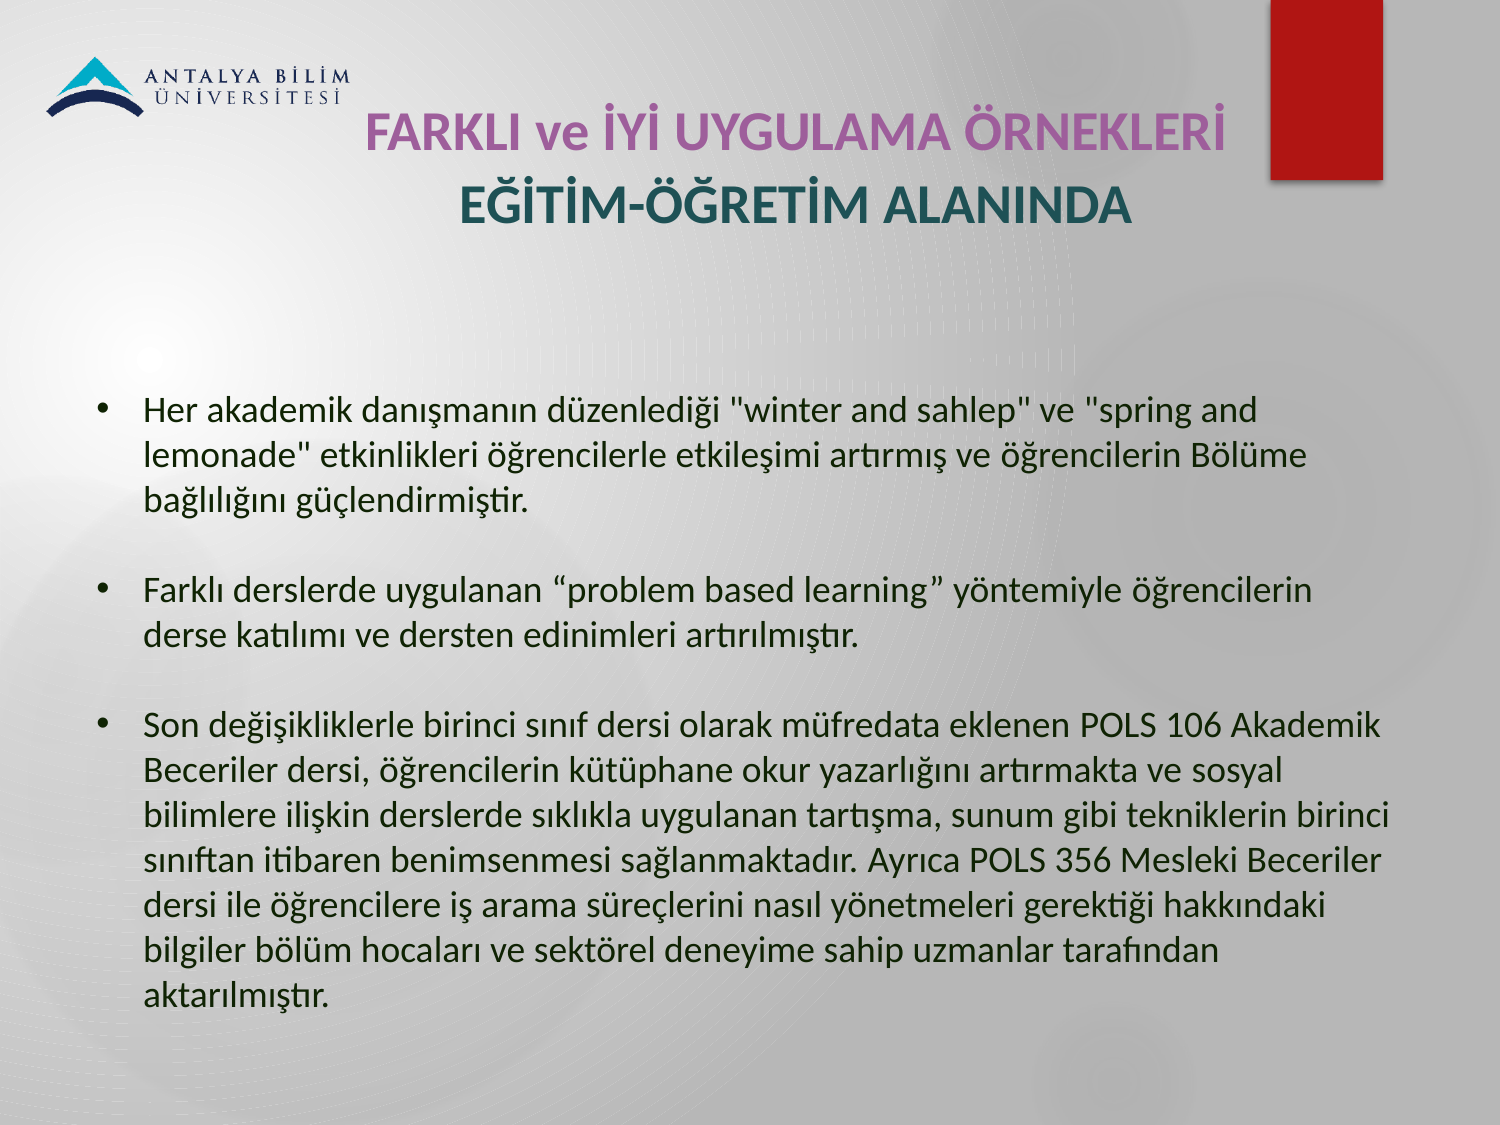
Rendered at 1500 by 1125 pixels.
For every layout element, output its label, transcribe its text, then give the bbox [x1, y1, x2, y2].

text_box FARKLI ve İYİ UYGULAMA ÖRNEKLERİ EĞİTİM-ÖĞRETİM ALANINDA [335, 87, 1257, 251]
text_box Her akademik danışmanın düzenlediği "winter and sahlep" ve "spring and lemonade" etkinlikleri öğrencilerle etkileşimi artırmış ve öğrencilerin Bölüme bağlılığını güçlendirmiştir. Farklı derslerde uygulanan “problem based learning” yöntemiyle öğrencilerin derse katılımı ve dersten edinimleri artırılmıştır. Son değişikliklerle birinci sınıf dersi olarak müfredata eklenen POLS 106 Akademik Beceriler dersi, öğrencilerin kütüphane okur yazarlığını artırmakta ve sosyal bilimlere ilişkin derslerde sıklıkla uygulanan tartışma, sunum gibi tekniklerin birinci sınıftan itibaren benimsenmesi sağlanmaktadır. Ayrıca POLS 356 Mesleki Beceriler dersi ile öğrencilere iş arama süreçlerini nasıl yönetmeleri gerektiği hakkındaki bilgiler bölüm hocaları ve sektörel deneyime sahip uzmanlar tarafından aktarılmıştır. [81, 377, 1417, 1023]
picture [46, 54, 351, 120]
